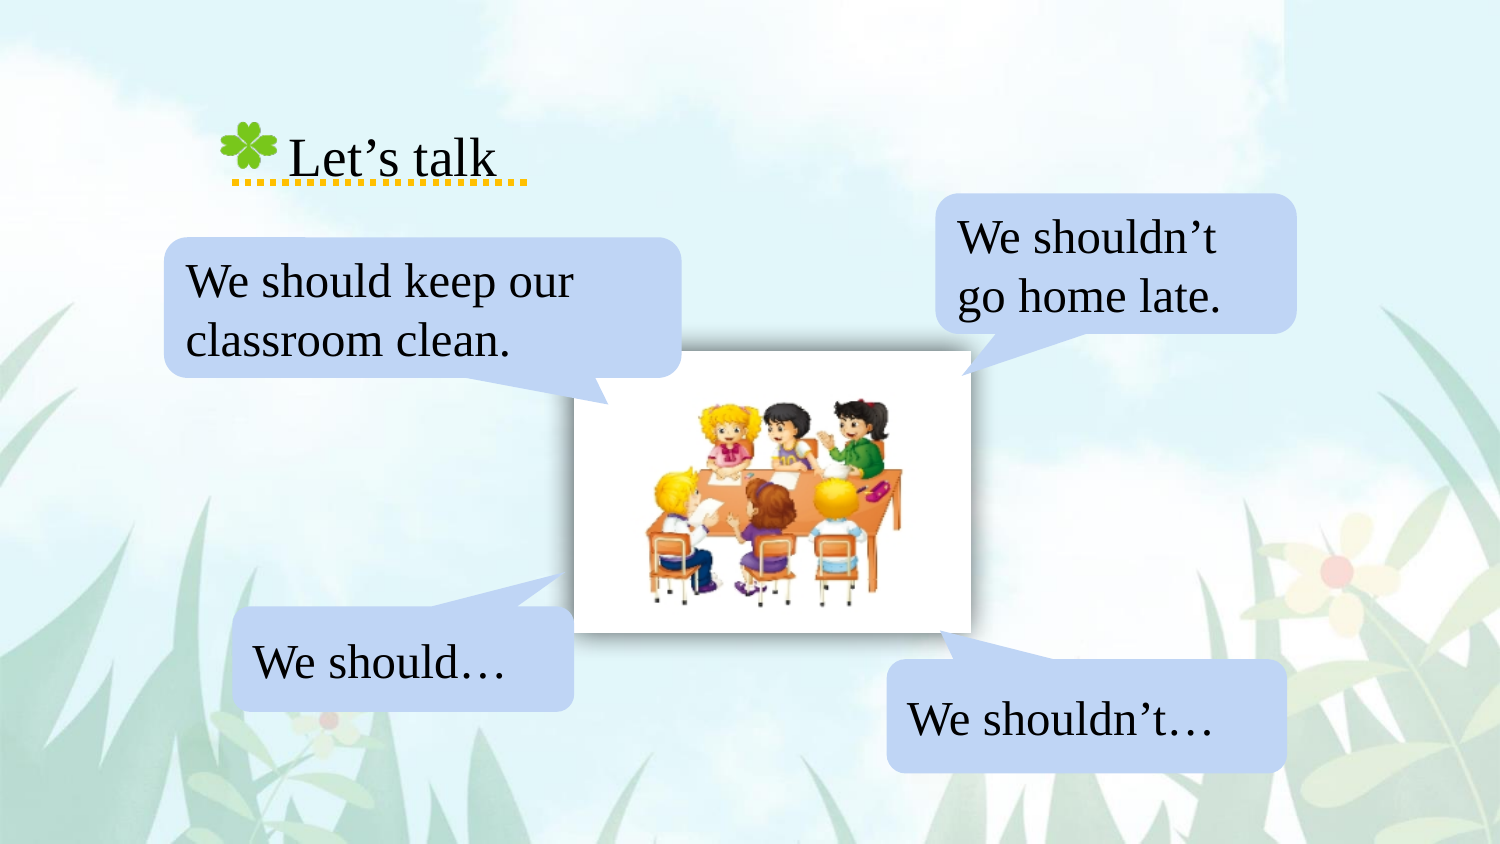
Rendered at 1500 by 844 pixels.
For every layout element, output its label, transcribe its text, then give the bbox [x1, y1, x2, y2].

text_box We shouldn’t go home late. [934, 192, 1298, 374]
picture [0, 0, 1500, 844]
text_box Let’s talk [260, 106, 653, 154]
text_box We should… [231, 570, 576, 713]
text_box We should keep our classroom clean. [162, 236, 683, 400]
text_box We shouldn’t… [885, 633, 1289, 775]
